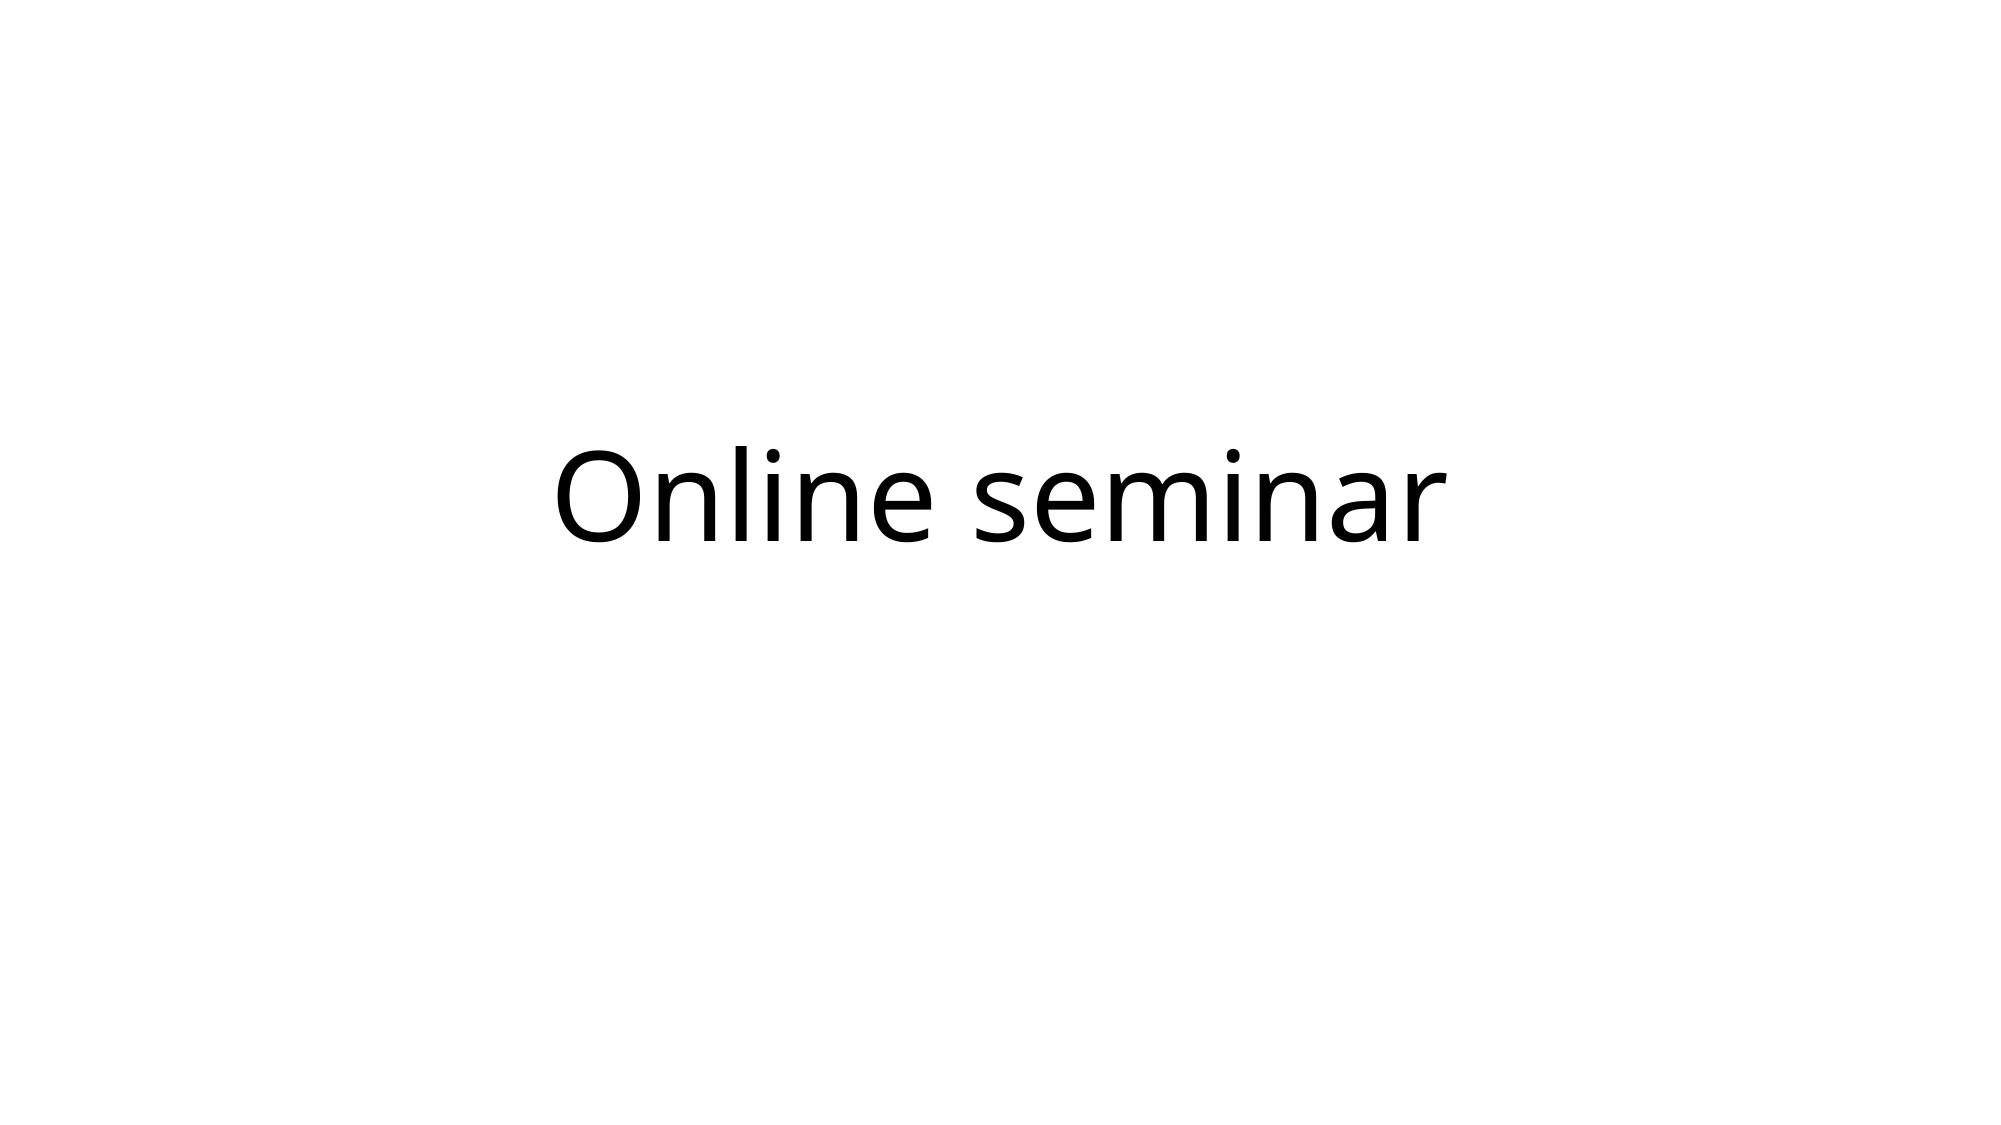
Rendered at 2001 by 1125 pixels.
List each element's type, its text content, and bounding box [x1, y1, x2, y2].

title Online seminar [249, 184, 1750, 576]
